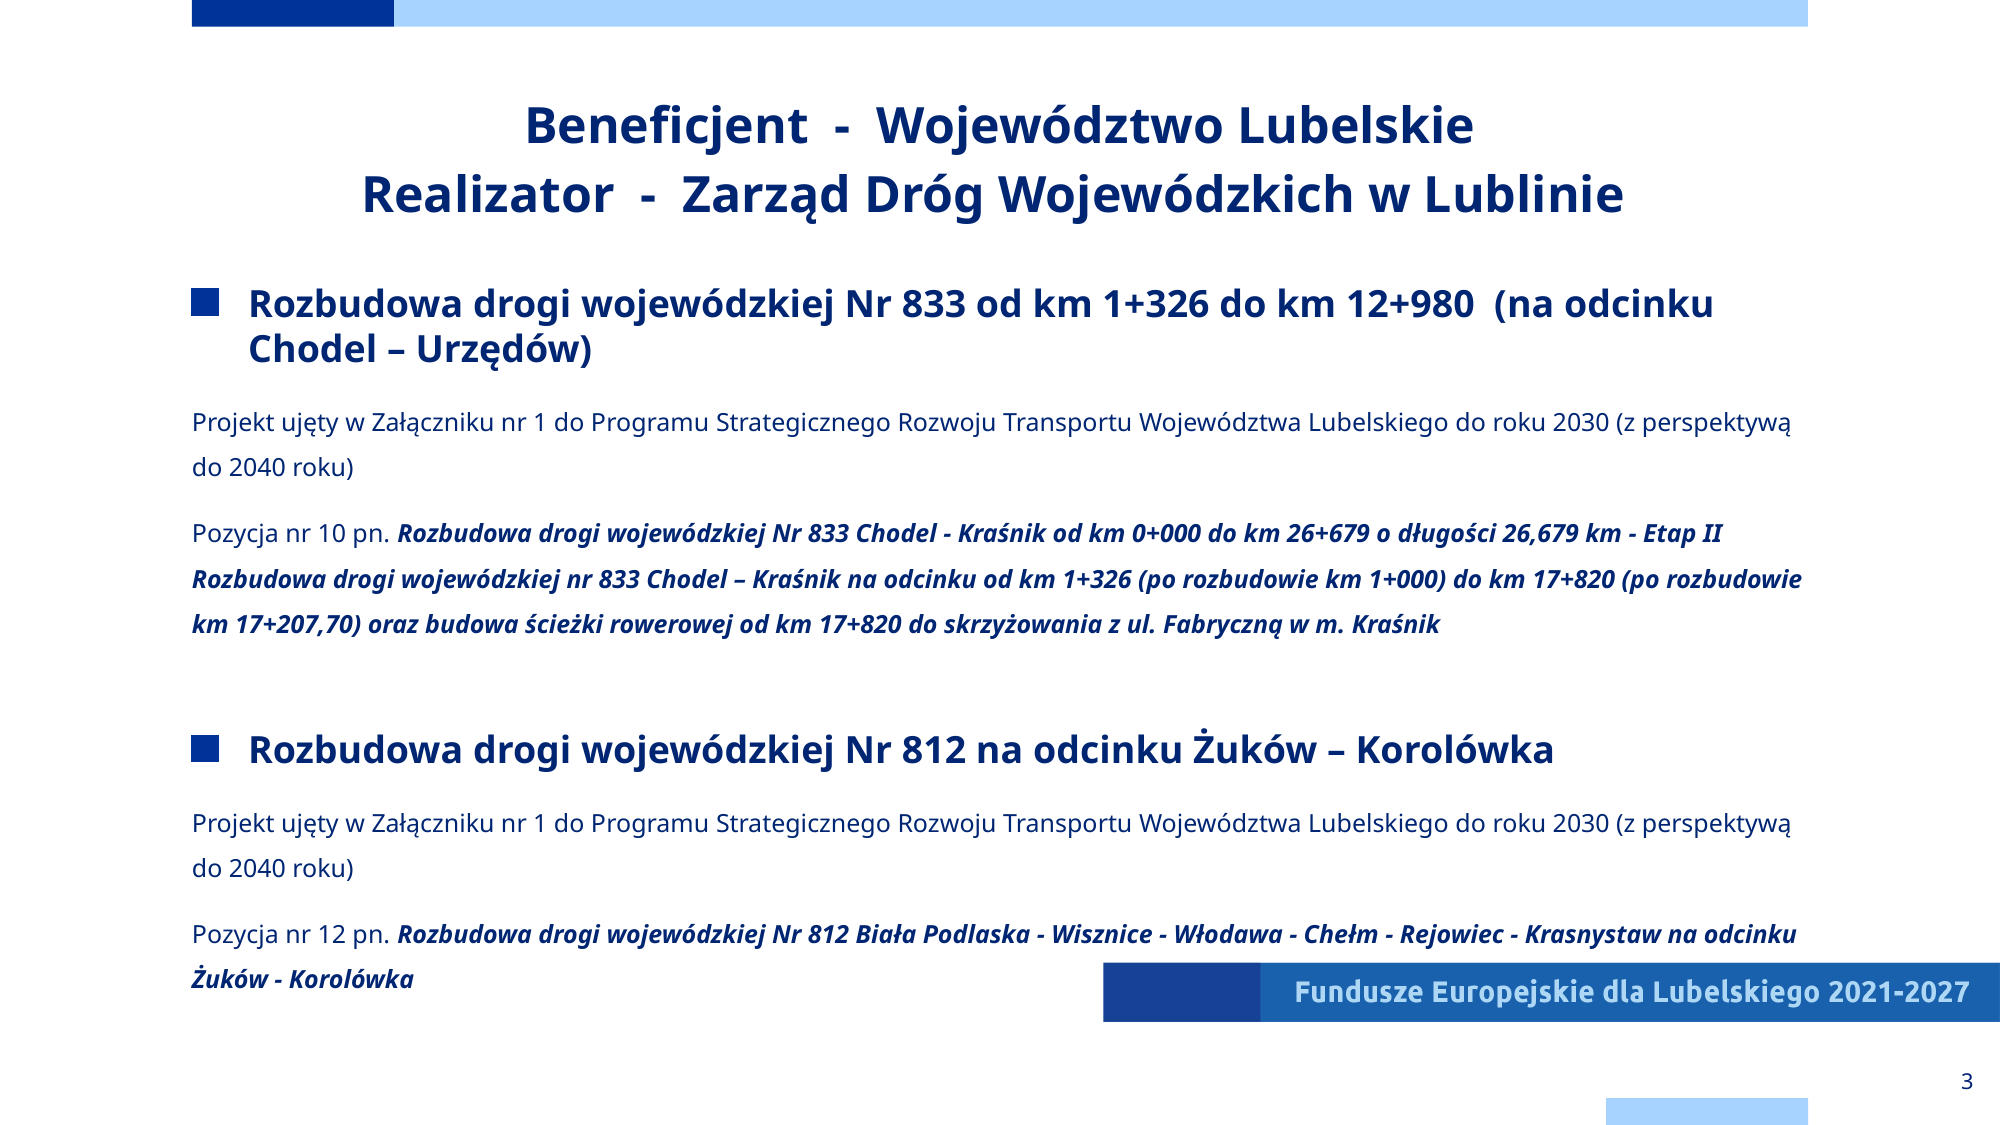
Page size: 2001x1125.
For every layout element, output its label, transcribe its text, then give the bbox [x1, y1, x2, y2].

picture [191, 288, 219, 316]
picture [191, 735, 219, 762]
title Beneficjent - Województwo Lubelskie Realizator - Zarząd Dróg Wojewódzkich w Lublinie [191, 85, 1809, 237]
list Rozbudowa drogi wojewódzkiej Nr 833 od km 1+326 do km 12+980 (na odcinku Chodel – Urzędów) Projekt ujęty w Załączniku nr 1 do Programu Strategicznego Rozwoju Transportu Województwa Lubelskiego do roku 2030 (z perspektywą do 2040 roku) Pozycja nr 10 pn. Rozbudowa drogi wojewódzkiej Nr 833 Chodel - Kraśnik od km 0+000 do km 26+679 o długości 26,679 km - Etap II Rozbudowa drogi wojewódzkiej nr 833 Chodel – Kraśnik na odcinku od km 1+326 (po rozbudowie km 1+000) do km 17+820 (po rozbudowie km 17+207,70) oraz budowa ścieżki rowerowej od km 17+820 do skrzyżowania z ul. Fabryczną w m. Kraśnik Rozbudowa drogi wojewódzkiej Nr 812 na odcinku Żuków – Korolówka Projekt ujęty w Załączniku nr 1 do Programu Strategicznego Rozwoju Transportu Województwa Lubelskiego do roku 2030 (z perspektywą do 2040 roku) Pozycja nr 12 pn. Rozbudowa drogi wojewódzkiej Nr 812 Biała Podlaska - Wisznice - Włodawa - Chełm - Rejowiec - Krasnystaw na odcinku Żuków - Korolówka [191, 279, 1809, 1001]
picture [1103, 962, 2000, 1022]
text_box 3 [1771, 1063, 1974, 1091]
